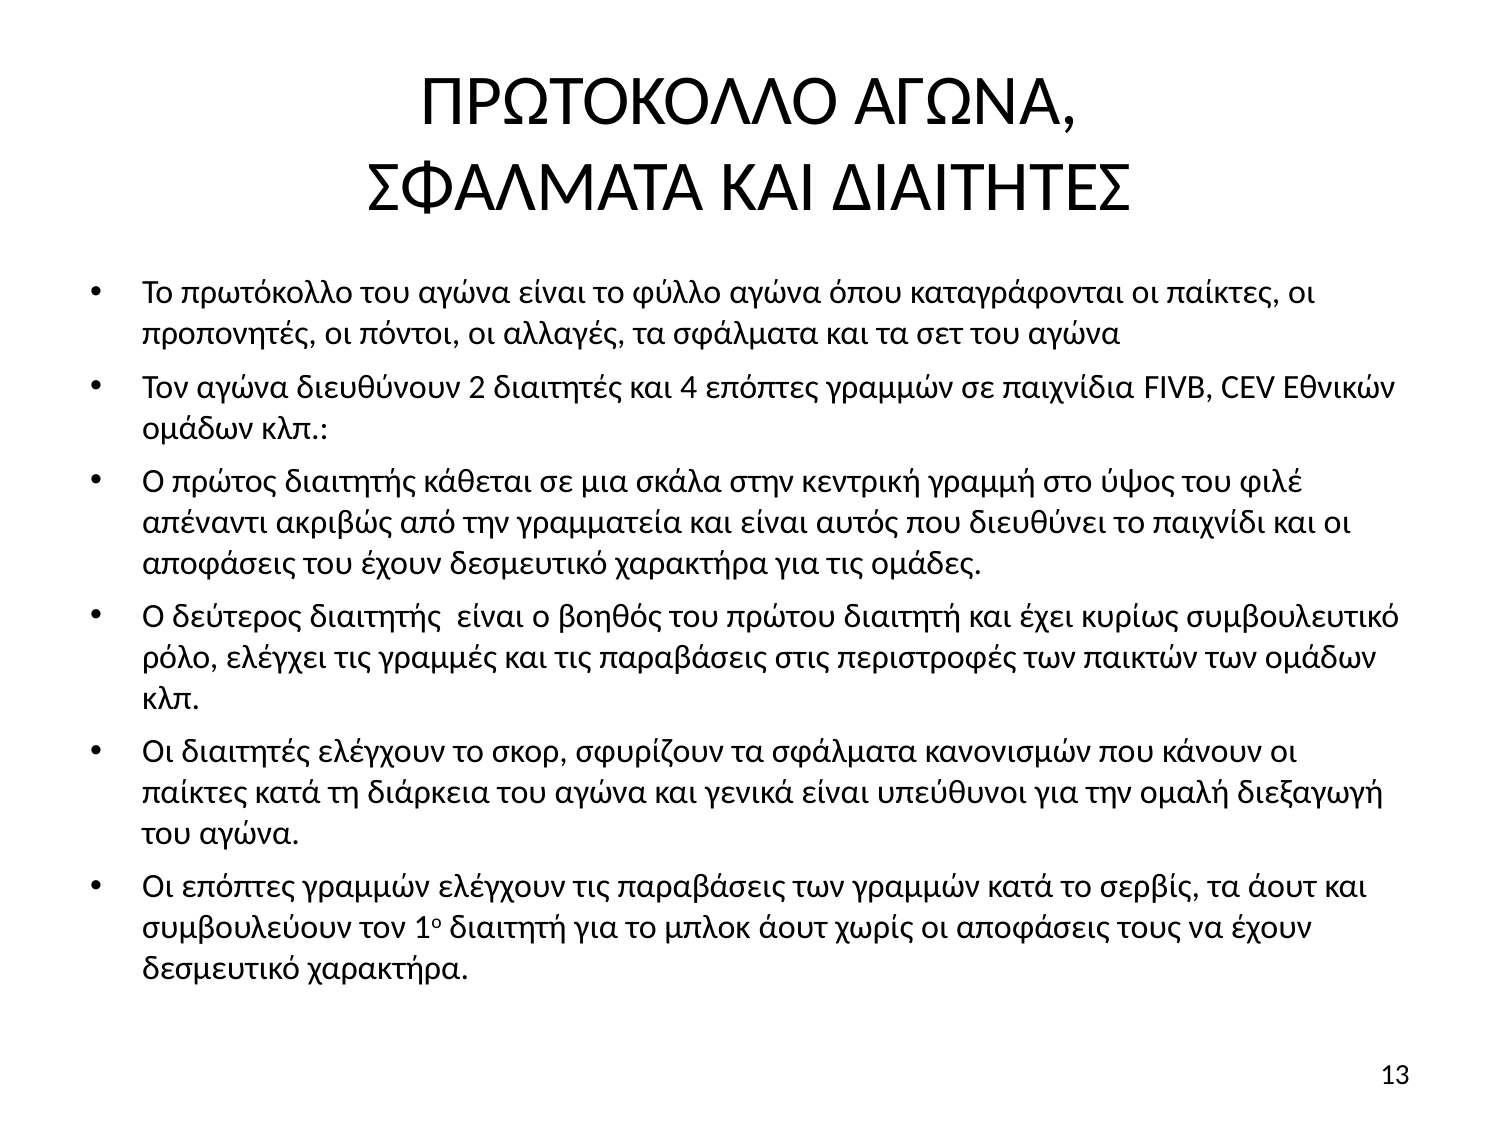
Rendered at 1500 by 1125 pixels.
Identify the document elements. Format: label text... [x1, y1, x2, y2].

title ΠΡΩΤΟΚΟΛΛΟ ΑΓΩΝΑ, ΣΦΑΛΜΑΤΑ ΚΑΙ ΔΙΑΙΤΗΤΕΣ [75, 45, 1425, 233]
slide_number 13 [1074, 1042, 1425, 1103]
list Το πρωτόκολλο του αγώνα είναι το φύλλο αγώνα όπου καταγράφονται οι παίκτες, οι προπονητές, οι πόντοι, οι αλλαγές, τα σφάλματα και τα σετ του αγώνα Τον αγώνα διευθύνουν 2 διαιτητές και 4 επόπτες γραμμών σε παιχνίδια FIVB, CEV Εθνικών ομάδων κλπ.: Ο πρώτος διαιτητής κάθεται σε μια σκάλα στην κεντρική γραμμή στο ύψος του φιλέ απέναντι ακριβώς από την γραμματεία και είναι αυτός που διευθύνει το παιχνίδι και οι αποφάσεις του έχουν δεσμευτικό χαρακτήρα για τις ομάδες. Ο δεύτερος διαιτητής είναι ο βοηθός του πρώτου διαιτητή και έχει κυρίως συμβουλευτικό ρόλο, ελέγχει τις γραμμές και τις παραβάσεις στις περιστροφές των παικτών των ομάδων κλπ. Οι διαιτητές ελέγχουν το σκορ, σφυρίζουν τα σφάλματα κανονισμών που κάνουν οι παίκτες κατά τη διάρκεια του αγώνα και γενικά είναι υπεύθυνοι για την ομαλή διεξαγωγή του αγώνα. Οι επόπτες γραμμών ελέγχουν τις παραβάσεις των γραμμών κατά το σερβίς, τα άουτ και συμβουλεύουν τον 1ο διαιτητή για το μπλοκ άουτ χωρίς οι αποφάσεις τους να έχουν δεσμευτικό χαρακτήρα. [75, 262, 1425, 1005]
